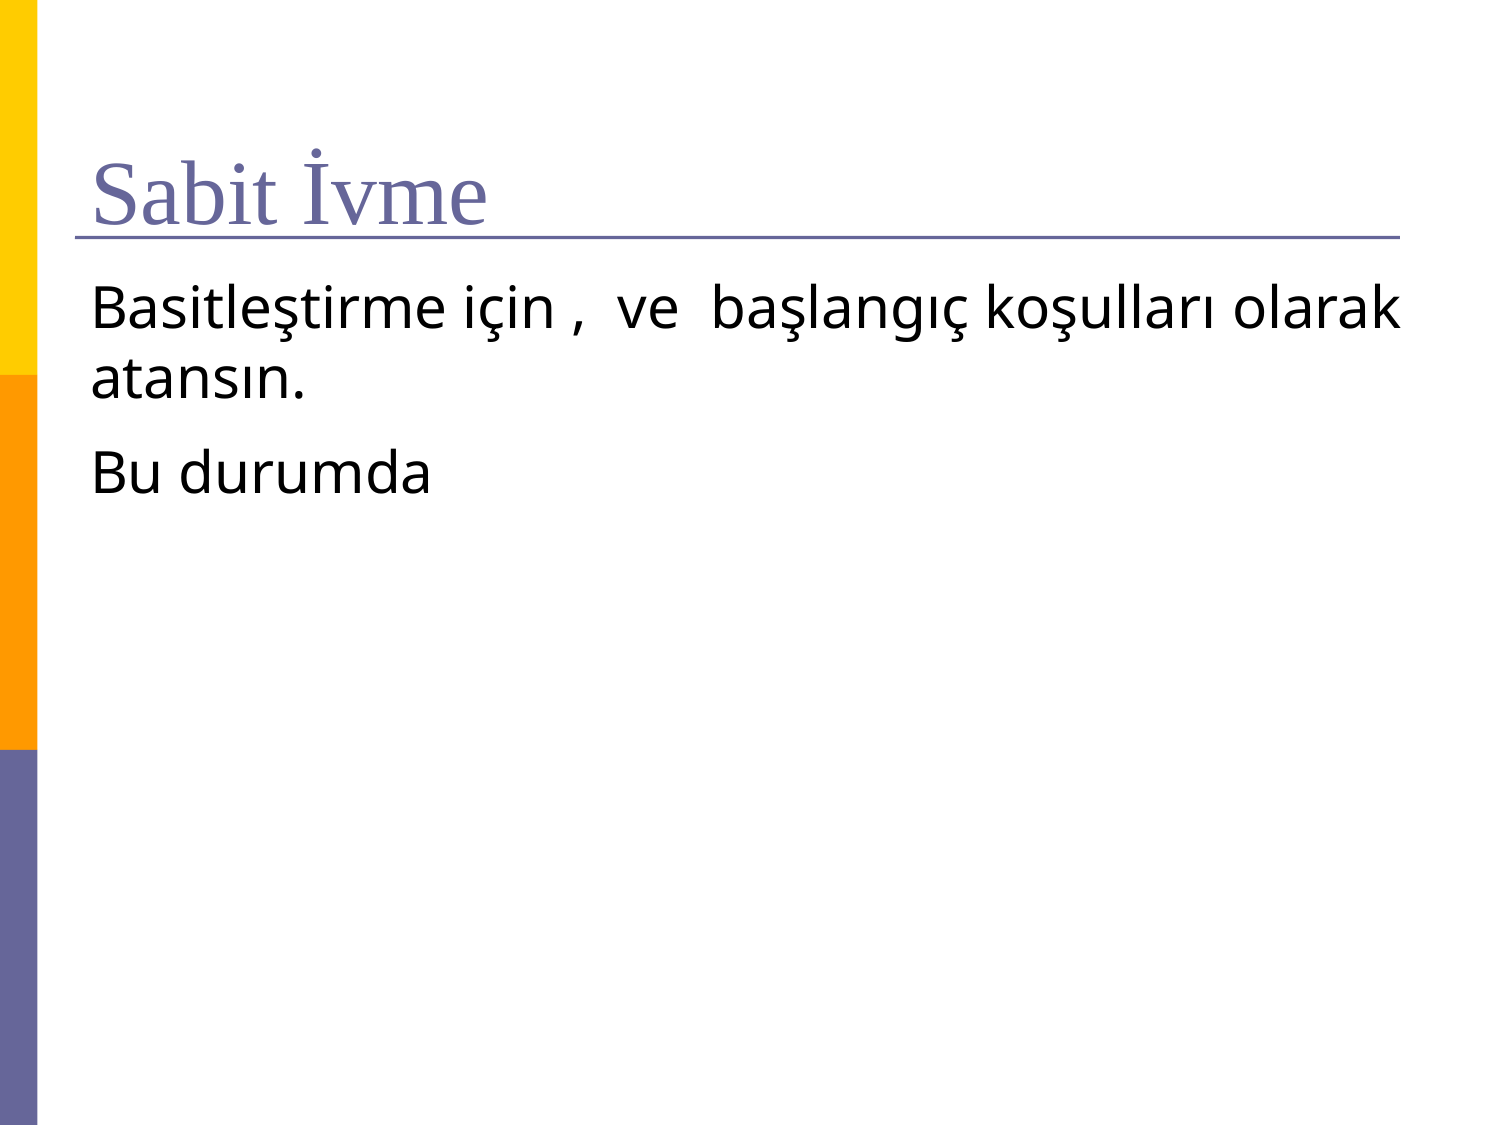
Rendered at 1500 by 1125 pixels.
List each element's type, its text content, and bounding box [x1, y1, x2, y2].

title Sabit İvme [75, 45, 1425, 250]
